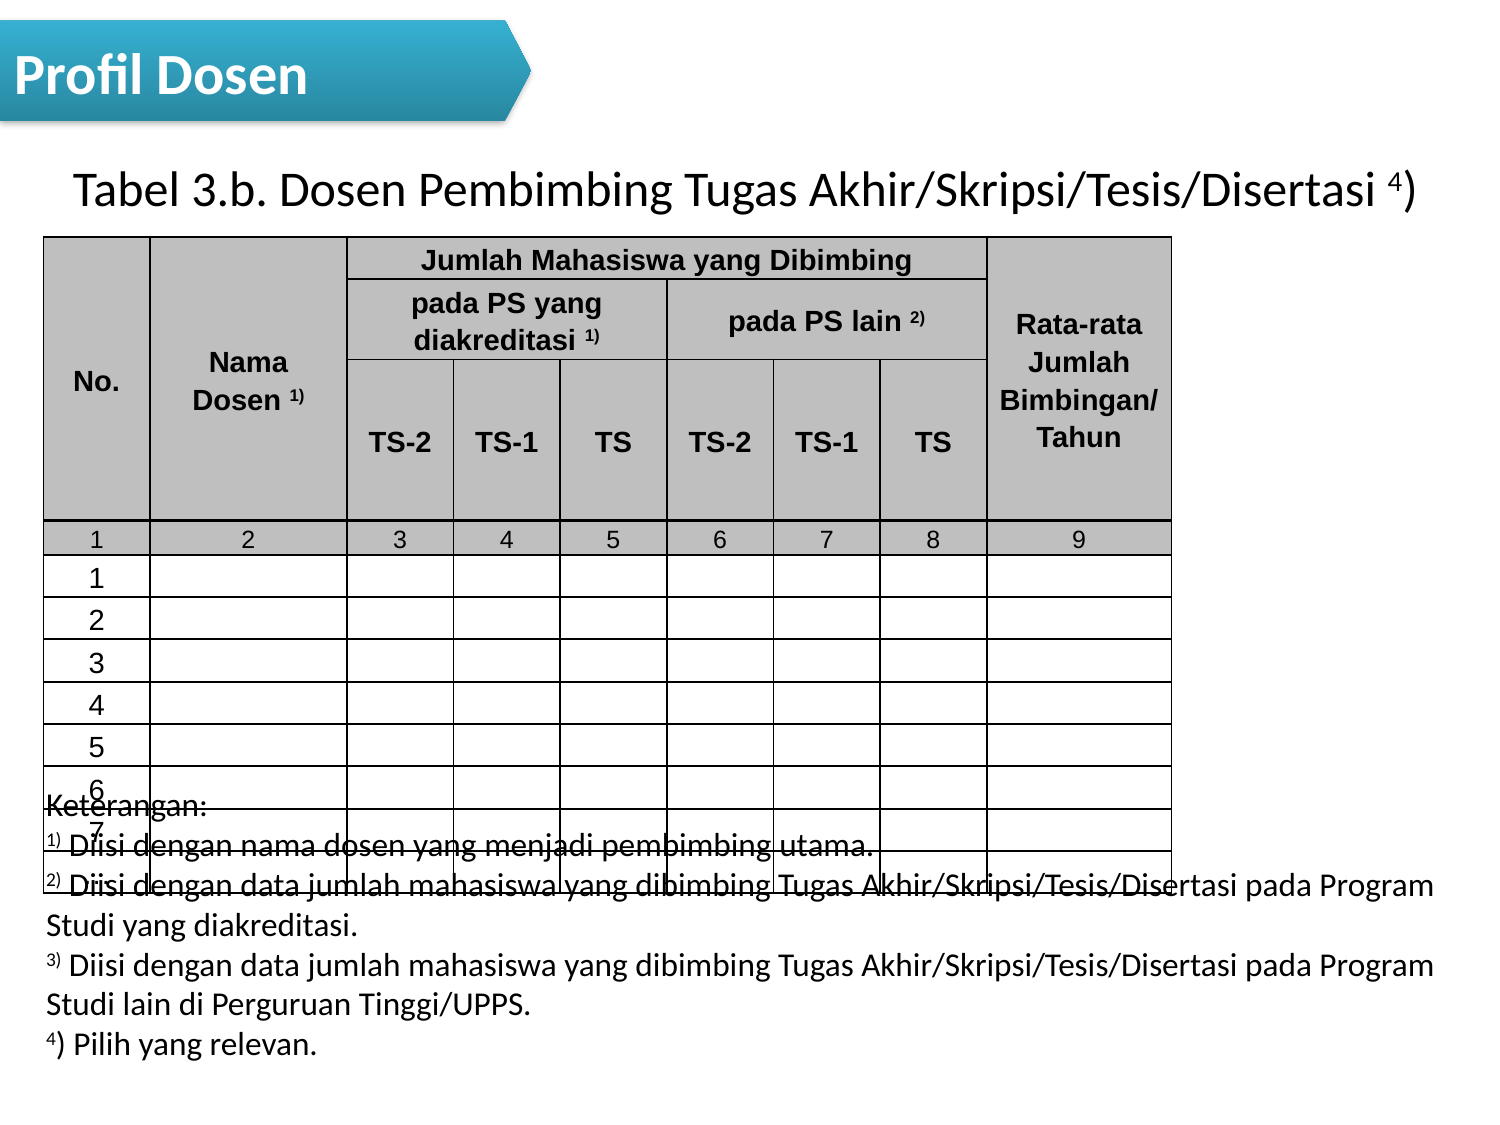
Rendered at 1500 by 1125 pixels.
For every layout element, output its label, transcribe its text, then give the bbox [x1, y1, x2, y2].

table_header Nama Dosen 1) [151, 238, 346, 519]
table_cell [881, 852, 986, 892]
table_cell 4 [44, 683, 149, 723]
table_cell [561, 683, 666, 723]
table_cell [561, 767, 666, 808]
table_cell [774, 598, 879, 638]
table_cell [454, 810, 559, 850]
table_cell 1 [44, 556, 149, 596]
table_cell [348, 725, 453, 765]
table_cell [668, 556, 773, 596]
table_cell [454, 598, 559, 638]
table_cell 5 [561, 522, 666, 554]
title Tabel 3.b. Dosen Pembimbing Tugas Akhir/Skripsi/Tesis/Disertasi 4) [31, 118, 1460, 254]
table_cell [774, 556, 879, 596]
table_cell [774, 852, 879, 892]
table_cell [348, 767, 453, 808]
table_cell TS-2 [668, 360, 773, 519]
table_cell TS [881, 360, 986, 519]
table_cell 2 [44, 598, 149, 638]
table_cell [561, 556, 666, 596]
table_cell TS [561, 360, 666, 519]
table_cell [151, 810, 346, 850]
table_cell [454, 556, 559, 596]
table_cell [774, 810, 879, 850]
table_cell [348, 556, 453, 596]
table_cell [561, 852, 666, 892]
table_cell [988, 810, 1171, 850]
table_cell [668, 852, 773, 892]
table_cell 4 [454, 522, 559, 554]
table_cell [988, 767, 1171, 808]
table_cell [988, 852, 1171, 892]
table_cell [668, 810, 773, 850]
table_cell 3 [44, 640, 149, 681]
table_cell 3 [348, 522, 453, 554]
table_cell … [44, 852, 149, 892]
table_cell [881, 640, 986, 681]
table_cell TS-2 [348, 360, 453, 519]
table_cell 8 [881, 522, 986, 554]
text_box Keterangan: 1) Diisi dengan nama dosen yang menjadi pembimbing utama. 2) Diisi dengan data jumlah mahasiswa yang dibimbing Tugas Akhir/Skripsi/Tesis/Disertasi pada Program Studi yang diakreditasi. 3) Diisi dengan data jumlah mahasiswa yang dibimbing Tugas Akhir/Skripsi/Tesis/Disertasi pada Program Studi lain di Perguruan Tinggi/UPPS. 4) Pilih yang relevan. [31, 775, 1460, 1070]
table_cell [561, 810, 666, 850]
table_cell [668, 725, 773, 765]
table_cell [454, 725, 559, 765]
table_cell [454, 852, 559, 892]
table_cell [668, 767, 773, 808]
table_cell [348, 810, 453, 850]
table_cell [668, 640, 773, 681]
table_cell [151, 556, 346, 596]
table_cell [881, 598, 986, 638]
table_cell [881, 810, 986, 850]
table_cell [881, 725, 986, 765]
table_cell [151, 598, 346, 638]
table_cell TS-1 [774, 360, 879, 519]
table_cell [881, 556, 986, 596]
table_cell [561, 640, 666, 681]
text_box Profil Dosen [0, 20, 532, 122]
table_cell [881, 767, 986, 808]
table_header Jumlah Mahasiswa yang Dibimbing [348, 238, 986, 278]
table_cell 1 [44, 522, 149, 554]
table_cell [988, 598, 1171, 638]
table_header Rata-rata Jumlah Bimbingan/ Tahun [988, 238, 1171, 519]
table_cell 6 [44, 767, 149, 808]
table_cell [151, 640, 346, 681]
table_cell [774, 767, 879, 808]
table_cell [561, 598, 666, 638]
table_cell [348, 683, 453, 723]
table_cell [774, 683, 879, 723]
table_cell [348, 852, 453, 892]
table_cell [774, 640, 879, 681]
table_cell 9 [988, 522, 1171, 554]
table_cell [151, 725, 346, 765]
table_cell [988, 725, 1171, 765]
table_cell [454, 640, 559, 681]
table_cell 7 [44, 810, 149, 850]
table_cell [668, 683, 773, 723]
table_cell TS-1 [454, 360, 559, 519]
table_cell [668, 598, 773, 638]
table_cell [774, 725, 879, 765]
table_cell [348, 640, 453, 681]
table_cell pada PS yang diakreditasi 1) [348, 280, 666, 359]
table_cell [988, 683, 1171, 723]
table_cell [151, 683, 346, 723]
table_header No. [44, 238, 149, 519]
table_cell [454, 683, 559, 723]
table_cell [561, 725, 666, 765]
table_cell [151, 852, 346, 892]
table_cell 5 [44, 725, 149, 765]
table_cell [454, 767, 559, 808]
table_cell 2 [151, 522, 346, 554]
table_cell [988, 556, 1171, 596]
table_cell 6 [668, 522, 773, 554]
table_cell [348, 598, 453, 638]
table_cell [151, 767, 346, 808]
table_cell [881, 683, 986, 723]
table_cell pada PS lain 2) [668, 280, 986, 359]
table_cell [988, 640, 1171, 681]
table_cell 7 [774, 522, 879, 554]
